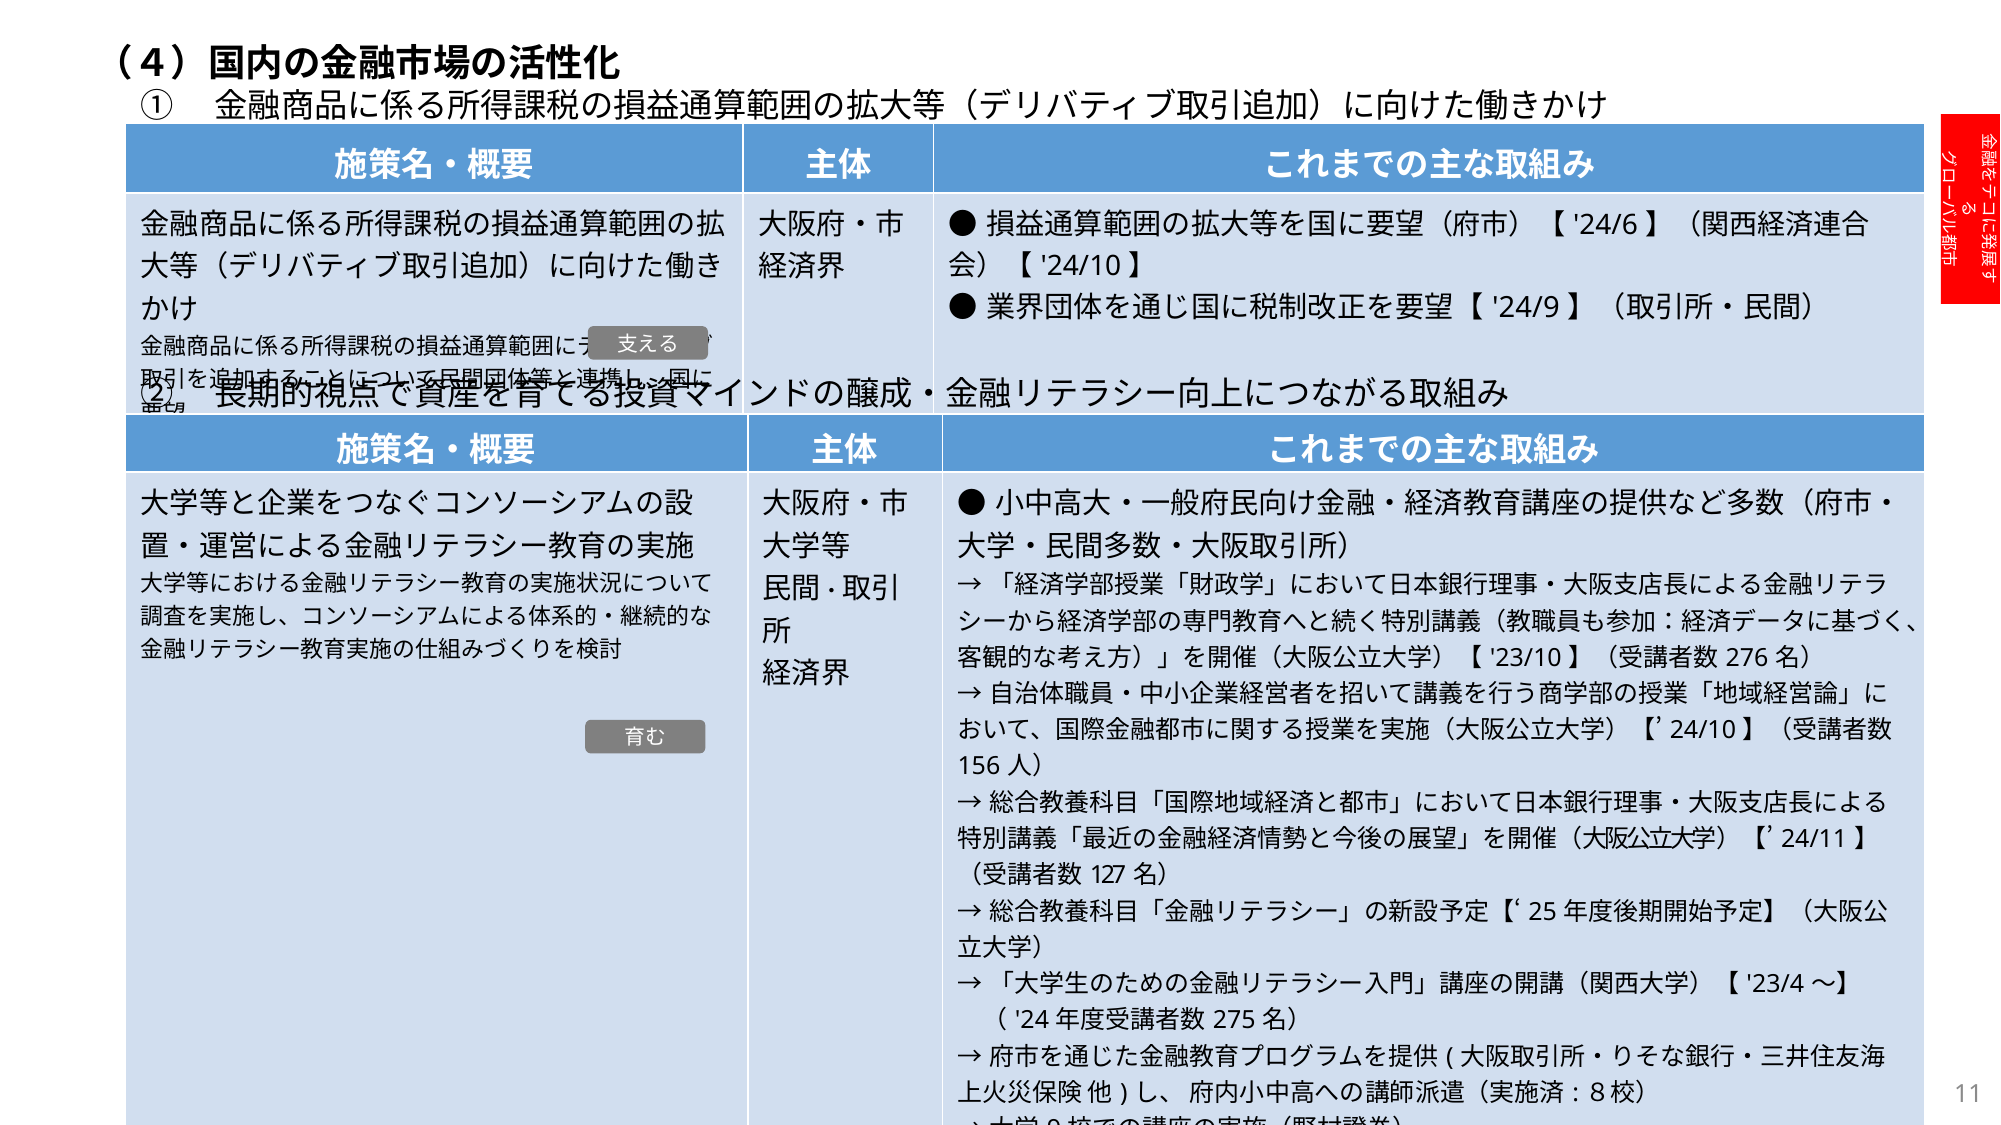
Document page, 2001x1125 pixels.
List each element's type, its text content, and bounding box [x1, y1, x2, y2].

table_cell 金融商品に係る所得課税の損益通算範囲の拡大等（デリバティブ取引追加）に向けた働きかけ 金融商品に係る所得課税の損益通算範囲にデリバティブ取引を追加することについて民間団体等と連携し、国に要望 [126, 194, 742, 364]
table_header これまでの主な取組み [934, 132, 1924, 192]
table_cell ●小中高大・一般府民向け金融・経済教育講座の提供など多数（府市・大学・民間多数・大阪取引所） →「経済学部授業「財政学」において日本銀行理事・大阪支店長による金融リテラシーから経済学部の専門教育へと続く特別講義（教職員も参加：経済データに基づく、客観的な考え方）」を開催（大阪公立大学）【'23/10】（受講者数276名） →自治体職員・中小企業経営者を招いて講義を行う商学部の授業「地域経営論」において、国際金融都市に関する授業を実施（大阪公立大学）【’24/10】（受講者数156人） →総合教養科目「国際地域経済と都市」において日本銀行理事・大阪支店長による特別講義「最近の金融経済情勢と今後の展望」を開催（大阪公立大学）【’24/11】（受講者数127名） →総合教養科目「金融リテラシー」の新設予定【‘25年度後期開始予定】（大阪公立大学） →「大学生のための金融リテラシー入門」講座の開講（関西大学）【'23/4～】 （'24年度受講者数275名） →府市を通じた金融教育プログラムを提供(大阪取引所・りそな銀行・三井住友海上火災保険 他)し、 府内小中高への講師派遣（実施済:８校） →大学9校での講座の実施（野村證券） →「春休み親子経済教室 in 北浜」の開催（府市・大阪取引所）【‘24/3、’25/3】、「夏休み小学生向けの金融経済教室 in 大阪市立中央図書館」の開催（府市・りそな銀行）【'24/8】 →職場における金融リテラシー教育セミナーの開催（府市・金融経済教育推進機構）【'24/11】、子育て世代向け金融経済教育イベントの開催（府・金融経済教育推進機構・民間）【'25/1】 [943, 473, 1924, 1125]
text_box 支える [586, 325, 710, 361]
table_header これまでの主な取組み [943, 415, 1924, 471]
text_box ② 長期的視点で資産を育てる投資マインドの醸成・金融リテラシー向上につながる取組み [125, 364, 1775, 420]
slide_number 11 [1926, 1064, 1998, 1125]
table_cell ●損益通算範囲の拡大等を国に要望（府市）【'24/6】（関西経済連合会）【'24/10】 ●業界団体を通じ国に税制改正を要望【'24/9】（取引所・民間） [934, 194, 1924, 413]
table_header 主体 [744, 132, 933, 192]
text_box （４）国内の金融市場の活性化 [80, 24, 1742, 99]
table_header 主体 [749, 420, 942, 471]
text_box 育む [584, 718, 707, 755]
table_header 施策名・概要 [126, 132, 742, 192]
text_box 金融をテコに発展する グローバル都市 [1940, 113, 2000, 305]
table_cell 大阪府・市 経済界 [744, 194, 933, 364]
table_cell 大学等と企業をつなぐコンソーシアムの設置・運営による金融リテラシー教育の実施 大学等における金融リテラシー教育の実施状況について調査を実施し、コンソーシアムによる体系的・継続的な金融リテラシー教育実施の仕組みづくりを検討 [126, 473, 747, 1125]
text_box ① 金融商品に係る所得課税の損益通算範囲の拡大等（デリバティブ取引追加）に向けた働きかけ [125, 76, 1951, 132]
table_header 施策名・概要 [126, 420, 747, 471]
table_cell 大阪府・市 大学等 民間・取引所 経済界 [749, 473, 942, 1125]
